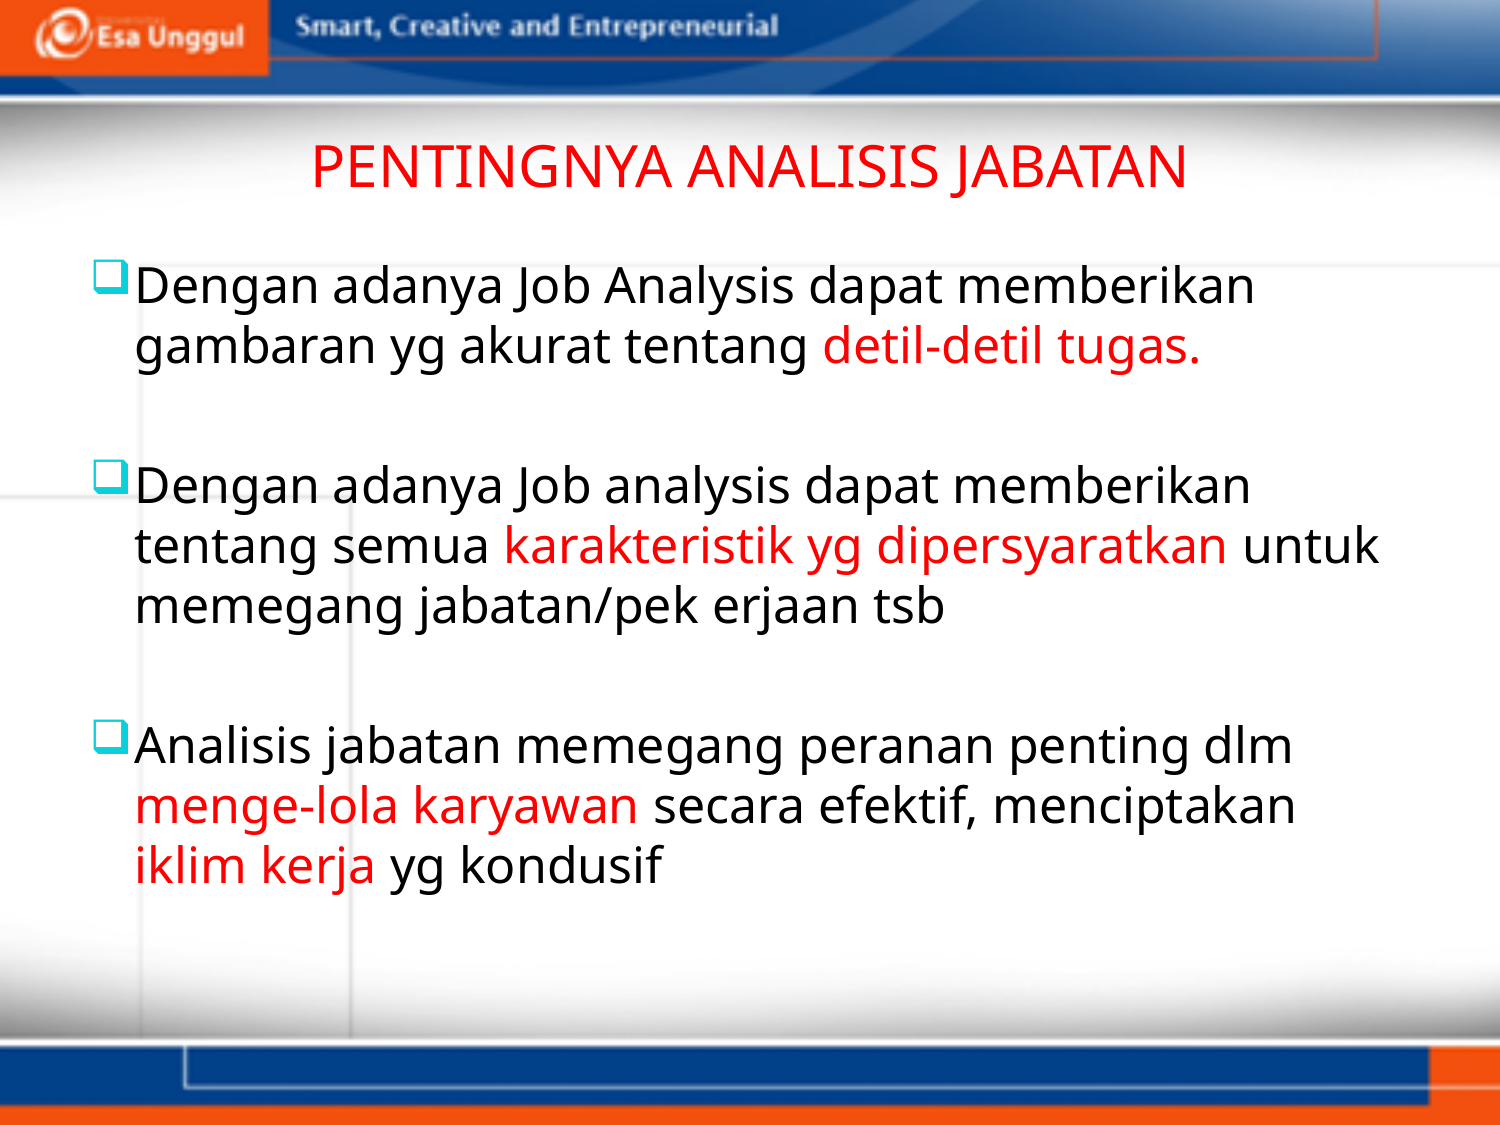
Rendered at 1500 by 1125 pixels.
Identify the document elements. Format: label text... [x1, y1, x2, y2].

list Dengan adanya Job Analysis dapat memberikan gambaran yg akurat tentang detil-detil tugas. Dengan adanya Job analysis dapat memberikan tentang semua karakteristik yg dipersyaratkan untuk memegang jabatan/pek erjaan tsb Analisis jabatan memegang peranan penting dlm menge-lola karyawan secara efektif, menciptakan iklim kerja yg kondusif [75, 246, 1425, 986]
picture [0, 0, 1500, 1125]
title PENTINGNYA ANALISIS JABATAN [75, 93, 1425, 200]
